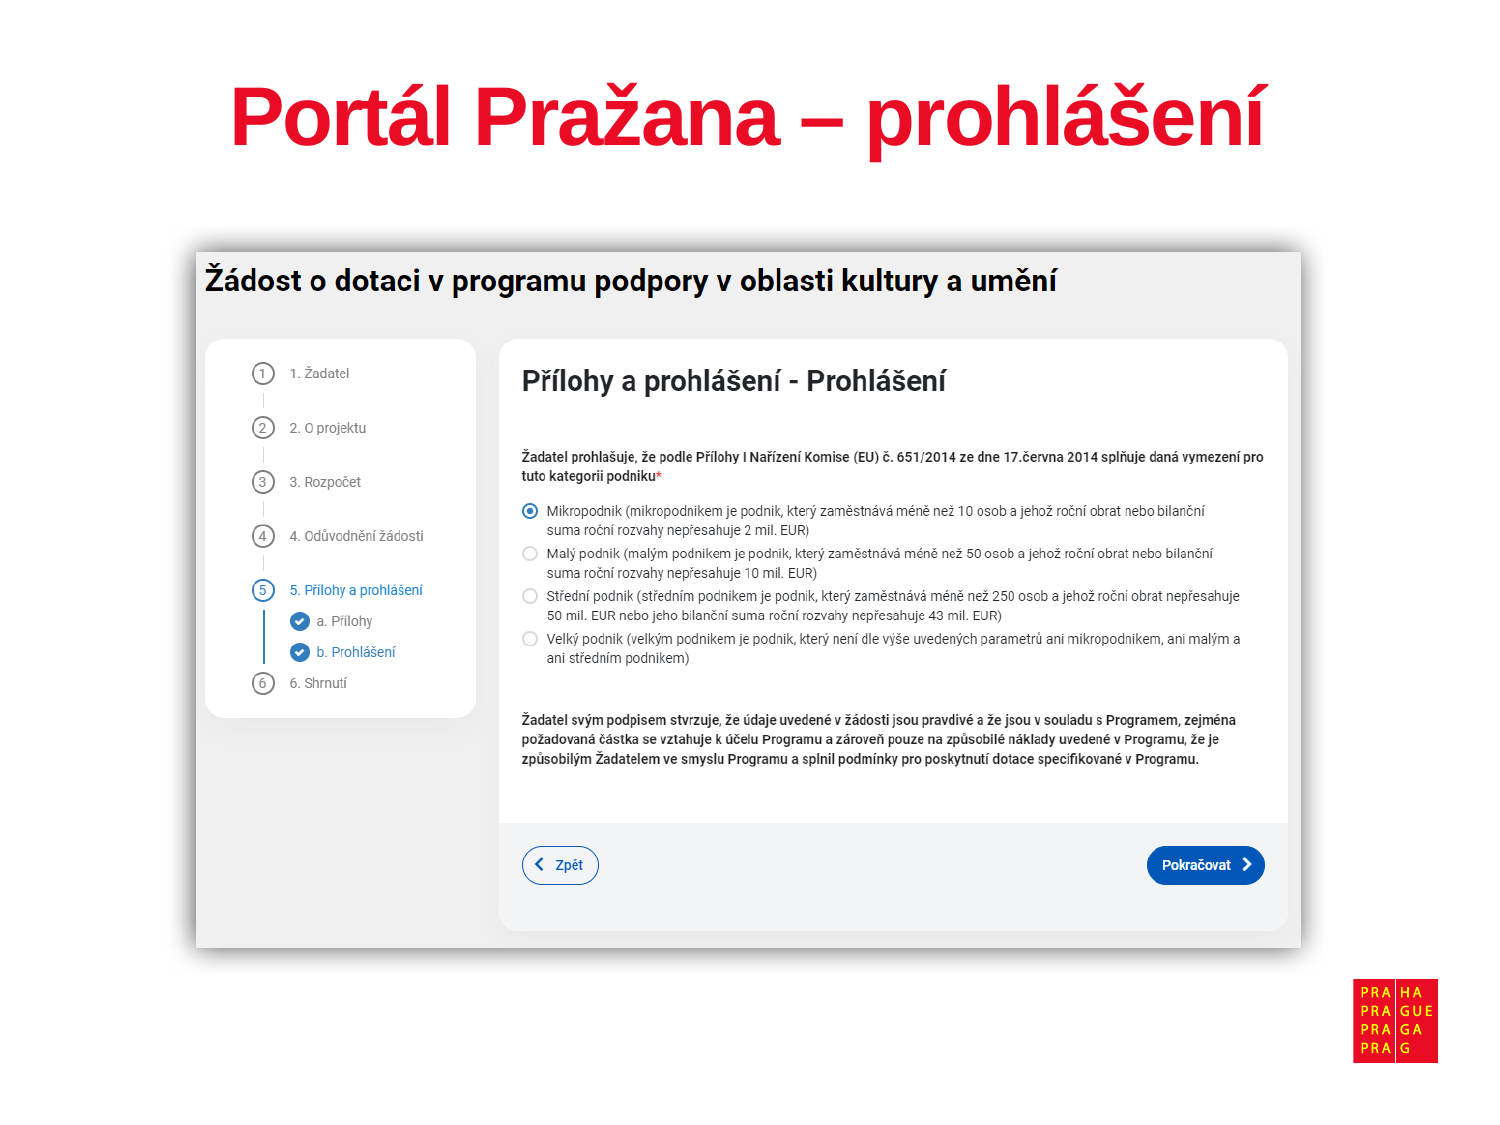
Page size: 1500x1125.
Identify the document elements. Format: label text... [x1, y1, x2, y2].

title Portál Pražana – prohlášení [42, 47, 1454, 253]
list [196, 252, 1301, 948]
